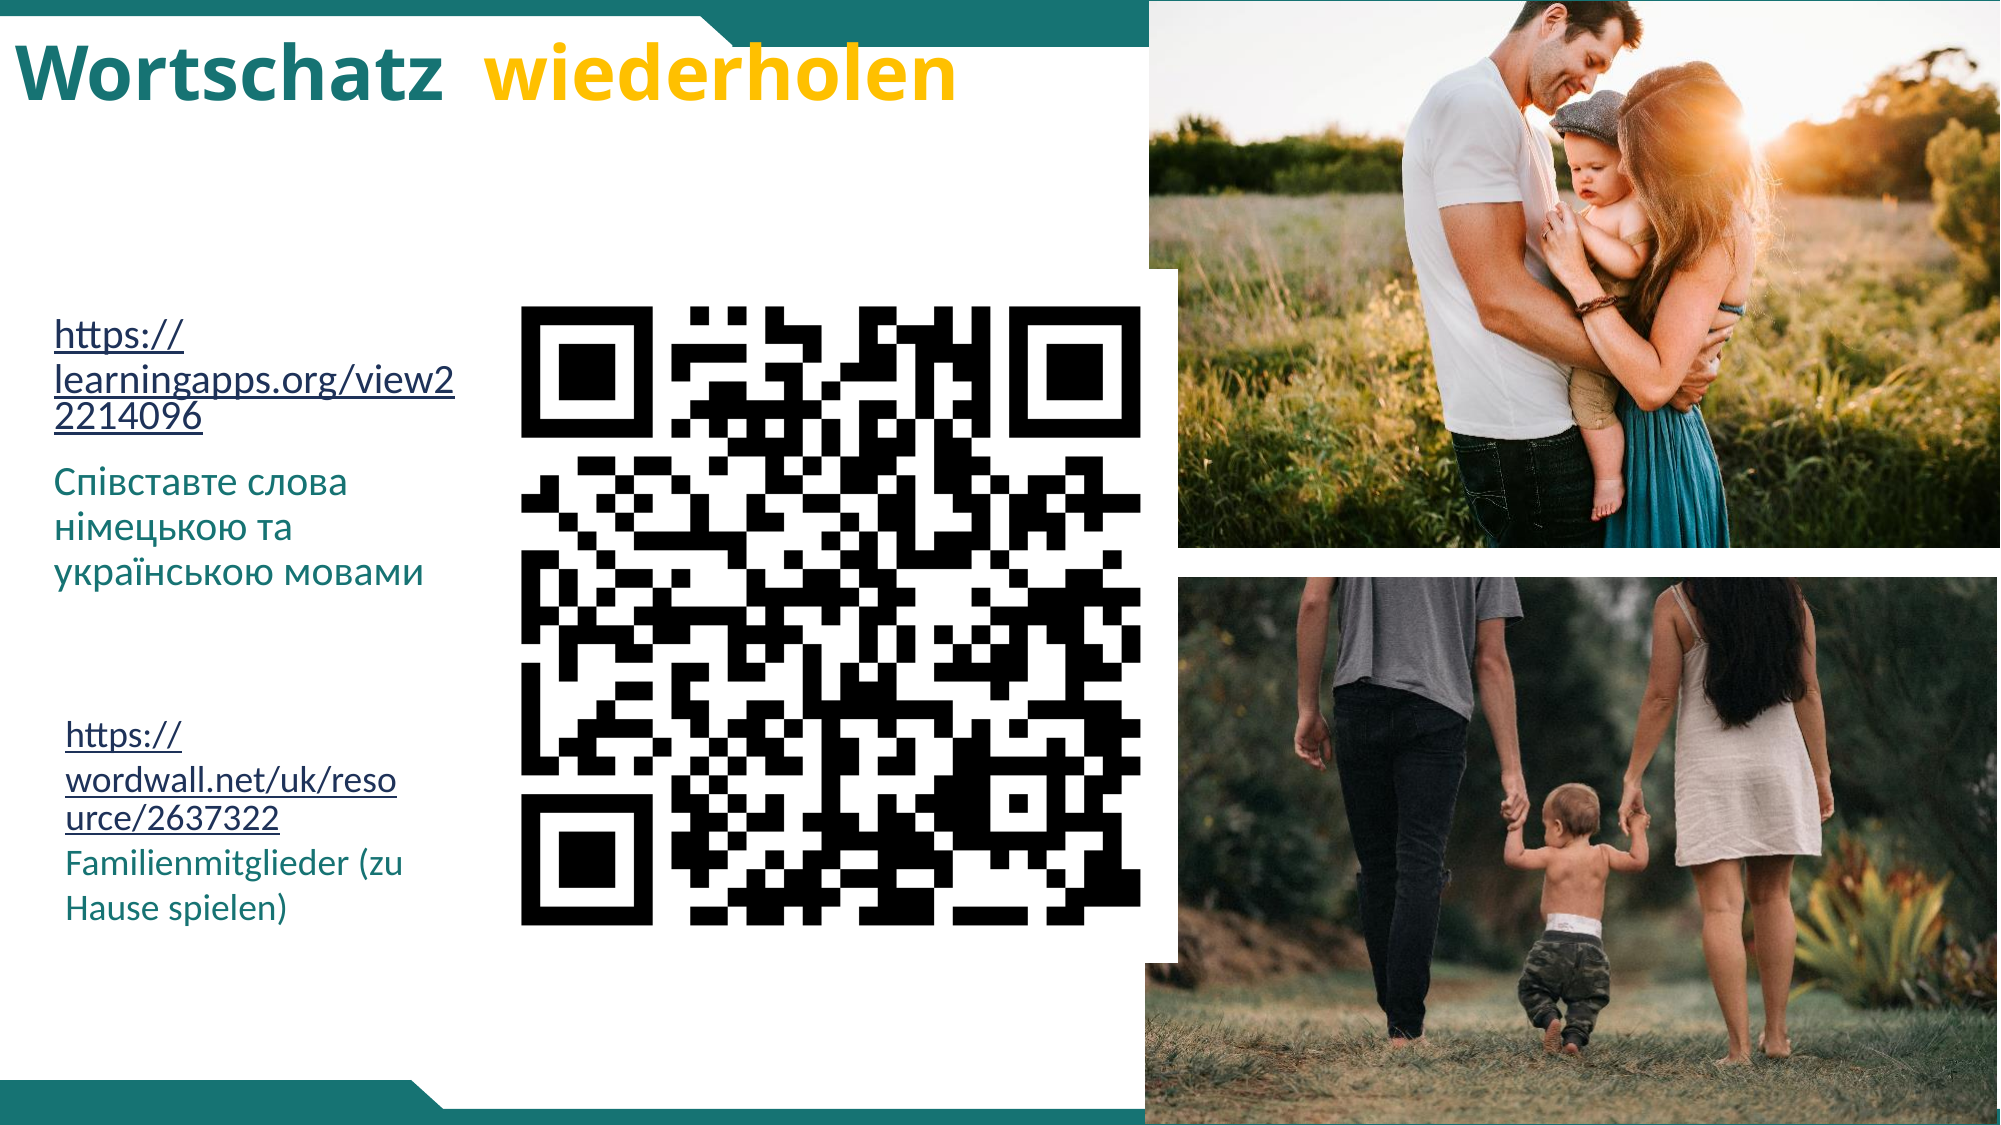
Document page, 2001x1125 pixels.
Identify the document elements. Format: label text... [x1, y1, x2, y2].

title Wortschatz wiederholen [0, 0, 1082, 153]
text_box https://wordwall.net/uk/resource/2637322 Familienmitglieder (zu Hause spielen) [50, 703, 426, 898]
picture [484, 1, 2000, 1124]
list https://learningapps.org/view22214096 Співставте слова німецькою та українською мовами [39, 304, 473, 645]
